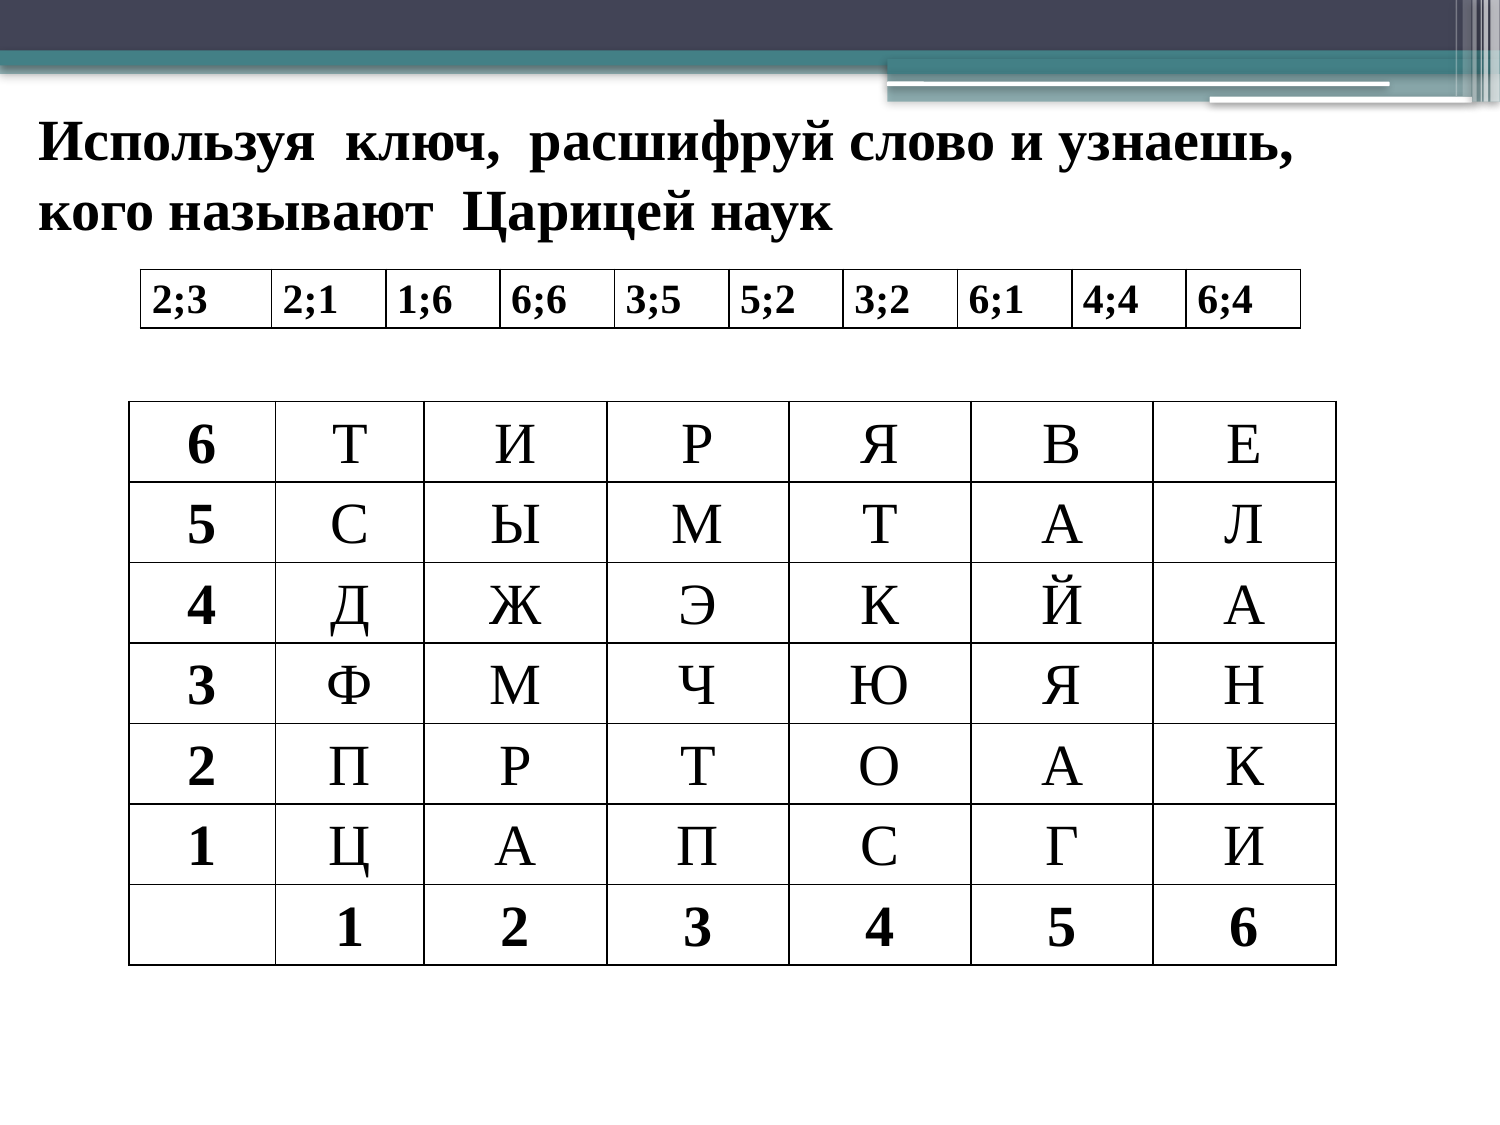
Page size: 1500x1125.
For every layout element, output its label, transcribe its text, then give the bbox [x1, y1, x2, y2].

table_header 3;2 [844, 270, 957, 327]
table_header 5;2 [730, 270, 842, 327]
table_cell 4 [130, 563, 275, 642]
table_cell 3 [608, 885, 788, 964]
table_cell 5 [972, 885, 1152, 964]
table_cell К [1154, 724, 1335, 803]
table_header Р [608, 402, 788, 481]
table_header 4;4 [1073, 270, 1185, 327]
table_header 3;5 [615, 270, 728, 327]
table_cell М [608, 483, 788, 562]
table_cell Т [608, 724, 788, 803]
table_cell 1 [276, 885, 423, 964]
table_cell А [972, 724, 1152, 803]
table_cell А [1154, 563, 1335, 642]
table_header В [972, 402, 1152, 481]
table_cell Ф [276, 644, 423, 723]
table_cell А [972, 483, 1152, 562]
table_header 6;4 [1187, 270, 1300, 327]
table_cell Ч [608, 644, 788, 723]
table_cell П [608, 805, 788, 884]
table_cell Ю [790, 644, 970, 723]
table_cell А [425, 805, 606, 884]
table_header 2;1 [272, 270, 385, 327]
table_header Е [1154, 402, 1335, 481]
table_cell Л [1154, 483, 1335, 562]
table_cell 5 [130, 483, 275, 562]
table_header 2;3 [141, 270, 271, 327]
table_cell Ы [425, 483, 606, 562]
table_cell Т [790, 483, 970, 562]
text_box [0, 0, 1500, 75]
table_cell Ц [276, 805, 423, 884]
table_cell С [790, 805, 970, 884]
table_cell Р [425, 724, 606, 803]
table_header 1;6 [387, 270, 499, 327]
table_cell 6 [1154, 885, 1335, 964]
table_header Т [276, 402, 423, 481]
table_cell Й [972, 563, 1152, 642]
table_cell Г [972, 805, 1152, 884]
table_cell Д [276, 563, 423, 642]
table_cell Э [608, 563, 788, 642]
table_header Я [790, 402, 970, 481]
table_header 6;6 [501, 270, 614, 327]
table_cell С [276, 483, 423, 562]
table_cell [130, 885, 275, 964]
table_cell 2 [130, 724, 275, 803]
table_cell И [1154, 805, 1335, 884]
table_header 6;1 [958, 270, 1071, 327]
table_cell 1 [130, 805, 275, 884]
table_header 6 [130, 402, 275, 481]
table_cell Н [1154, 644, 1335, 723]
text_box Используя ключ, расшифруй слово и узнаешь, кого называют Царицей наук [23, 94, 1454, 320]
table_cell 3 [130, 644, 275, 723]
table_cell М [425, 644, 606, 723]
table_cell К [790, 563, 970, 642]
table_header И [425, 402, 606, 481]
table_cell 2 [425, 885, 606, 964]
table_cell 4 [790, 885, 970, 964]
table_cell Ж [425, 563, 606, 642]
table_cell П [276, 724, 423, 803]
table_cell Я [972, 644, 1152, 723]
table_cell О [790, 724, 970, 803]
